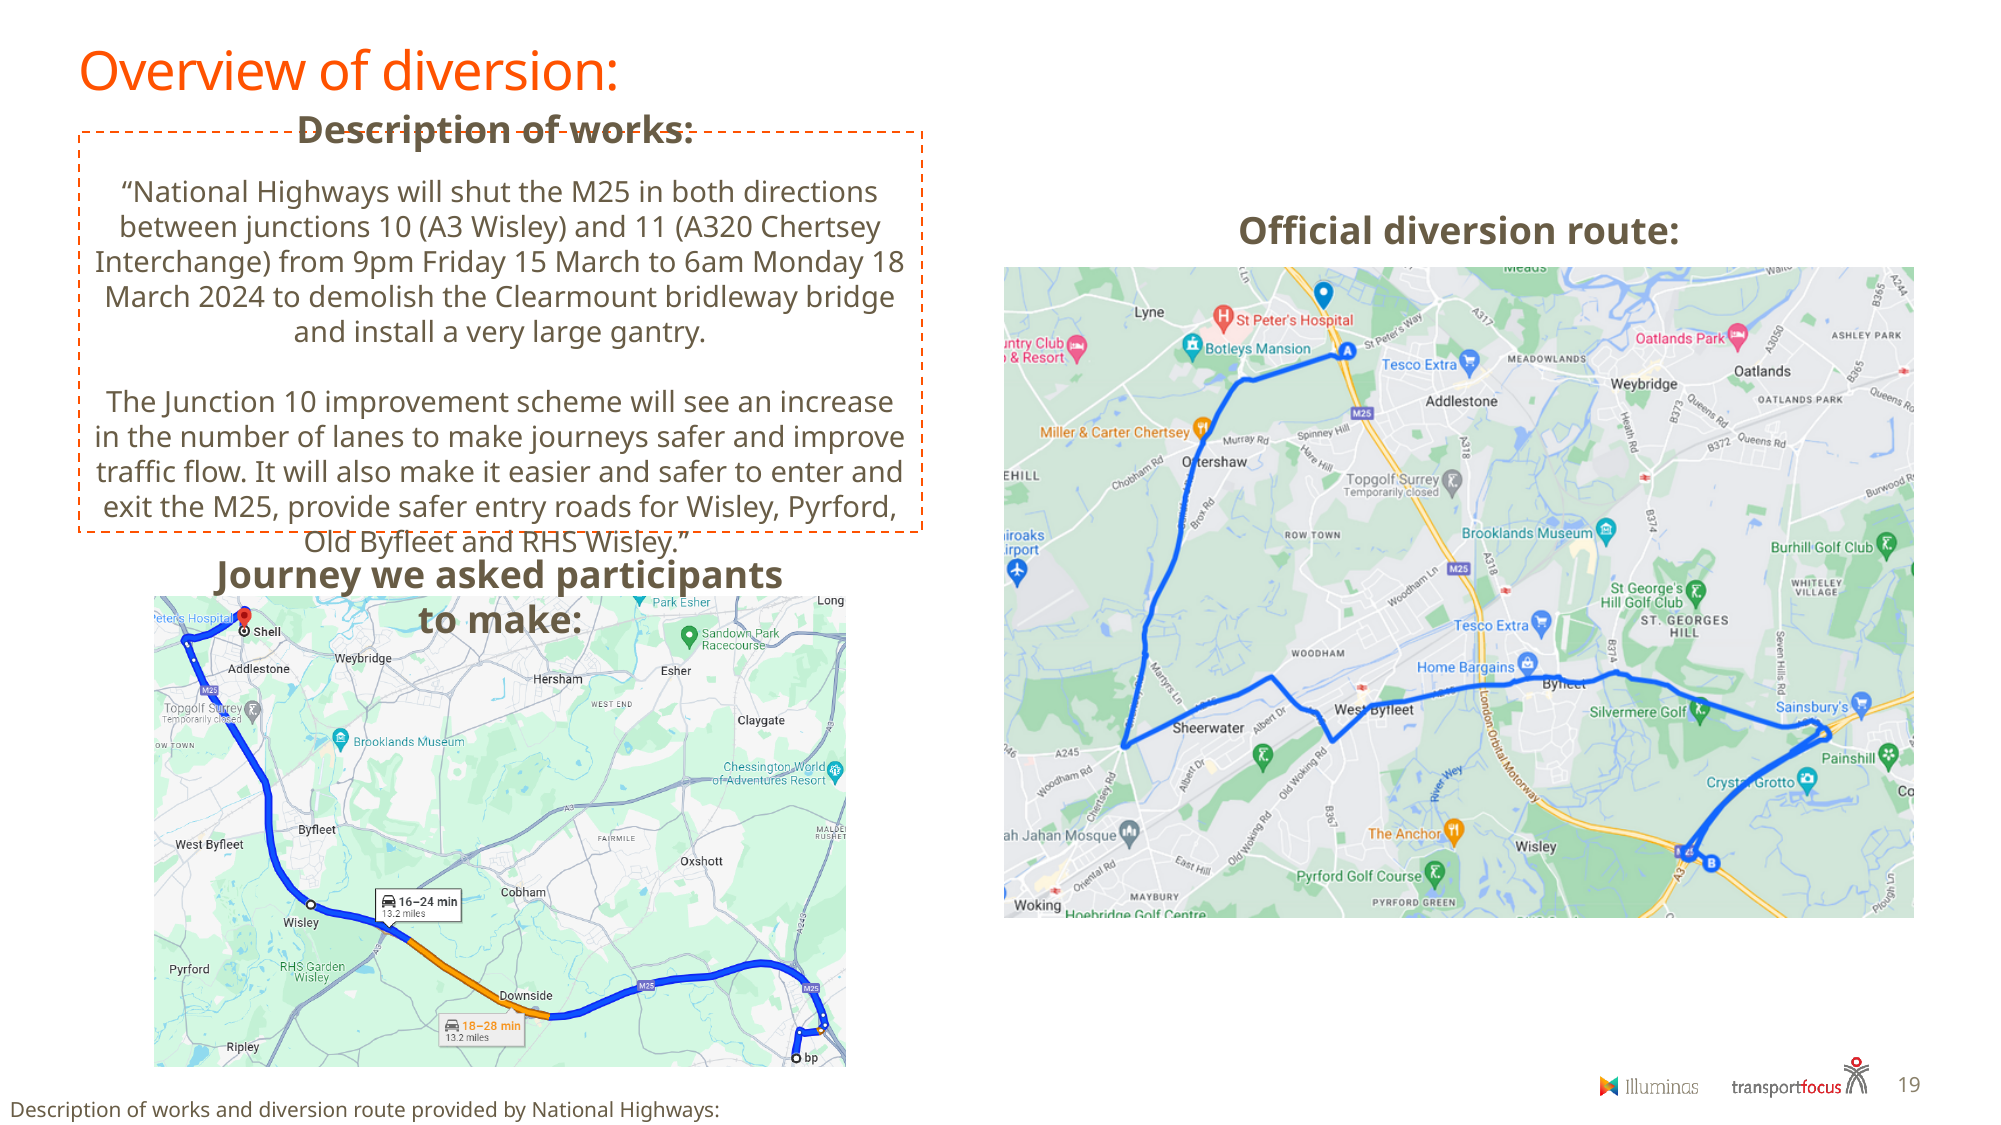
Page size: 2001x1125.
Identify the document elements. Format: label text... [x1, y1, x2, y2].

picture [1004, 267, 1914, 918]
text_box [78, 190, 1886, 594]
text_box Description of works: “National Highways will shut the M25 in both directions between junctions 10 (A3 Wisley) and 11 (A320 Chertsey Interchange) from 9pm Friday 15 March to 6am Monday 18 March 2024 to demolish the Clearmount bridleway bridge and install a very large gantry. The Junction 10 improvement scheme will see an increase in the number of lanes to make journeys safer and improve traffic flow. It will also make it easier and safer to enter and exit the M25, provide safer entry roads for Wisley, Pyrford, Old Byfleet and RHS Wisley.” [78, 131, 923, 533]
text_box Description of works and diversion route provided by National Highways: M25 junction 10 - National Highways [9, 1096, 1029, 1125]
picture [1600, 1076, 1698, 1096]
text_box [108, 190, 944, 546]
slide_number 19 [1885, 1069, 1921, 1103]
text_box Official diversion route: [1177, 207, 1741, 247]
title Overview of diversion: [78, 30, 1921, 102]
picture [154, 596, 846, 1067]
picture [1723, 1053, 1877, 1115]
text_box Journey we asked participants to make: [209, 550, 792, 582]
